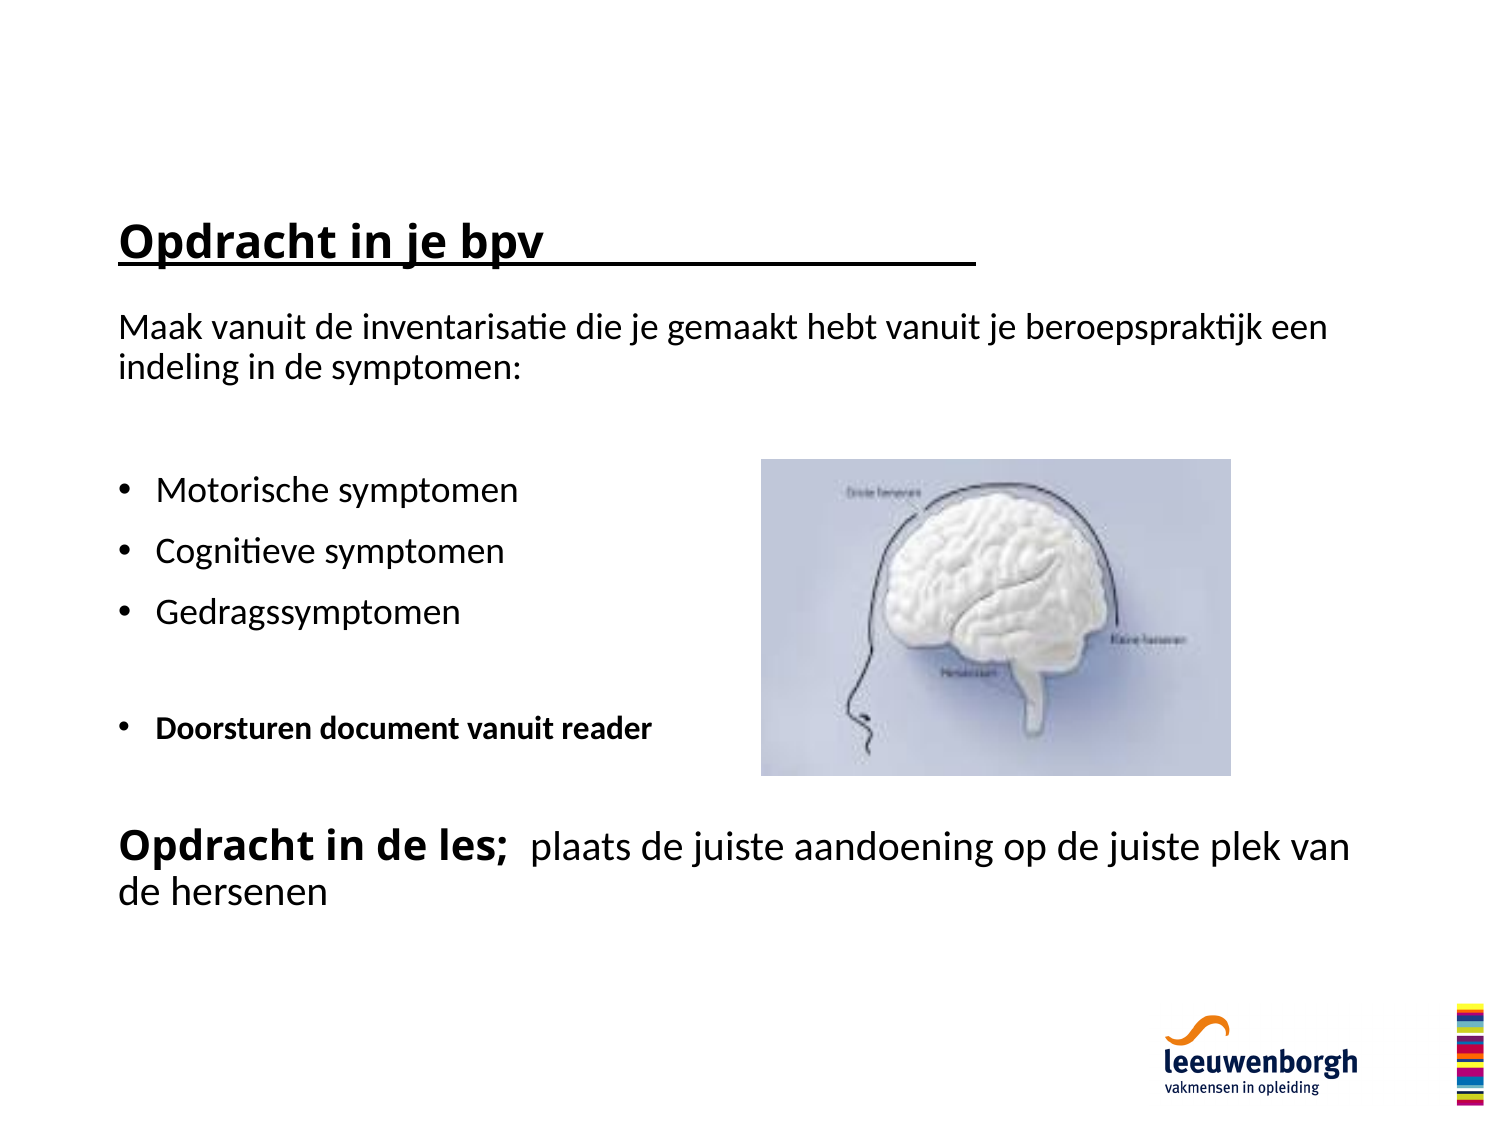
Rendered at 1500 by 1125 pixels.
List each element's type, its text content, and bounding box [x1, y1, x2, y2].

title Opdracht in je bpv [103, 59, 1397, 278]
list Maak vanuit de inventarisatie die je gemaakt hebt vanuit je beroepspraktijk een indeling in de symptomen: Motorische symptomen Cognitieve symptomen Gedragssymptomen Doorsturen document vanuit reader Opdracht in de les; plaats de juiste aandoening op de juiste plek van de hersenen [103, 299, 1397, 1014]
picture [1149, 1003, 1484, 1106]
picture [761, 459, 1231, 776]
